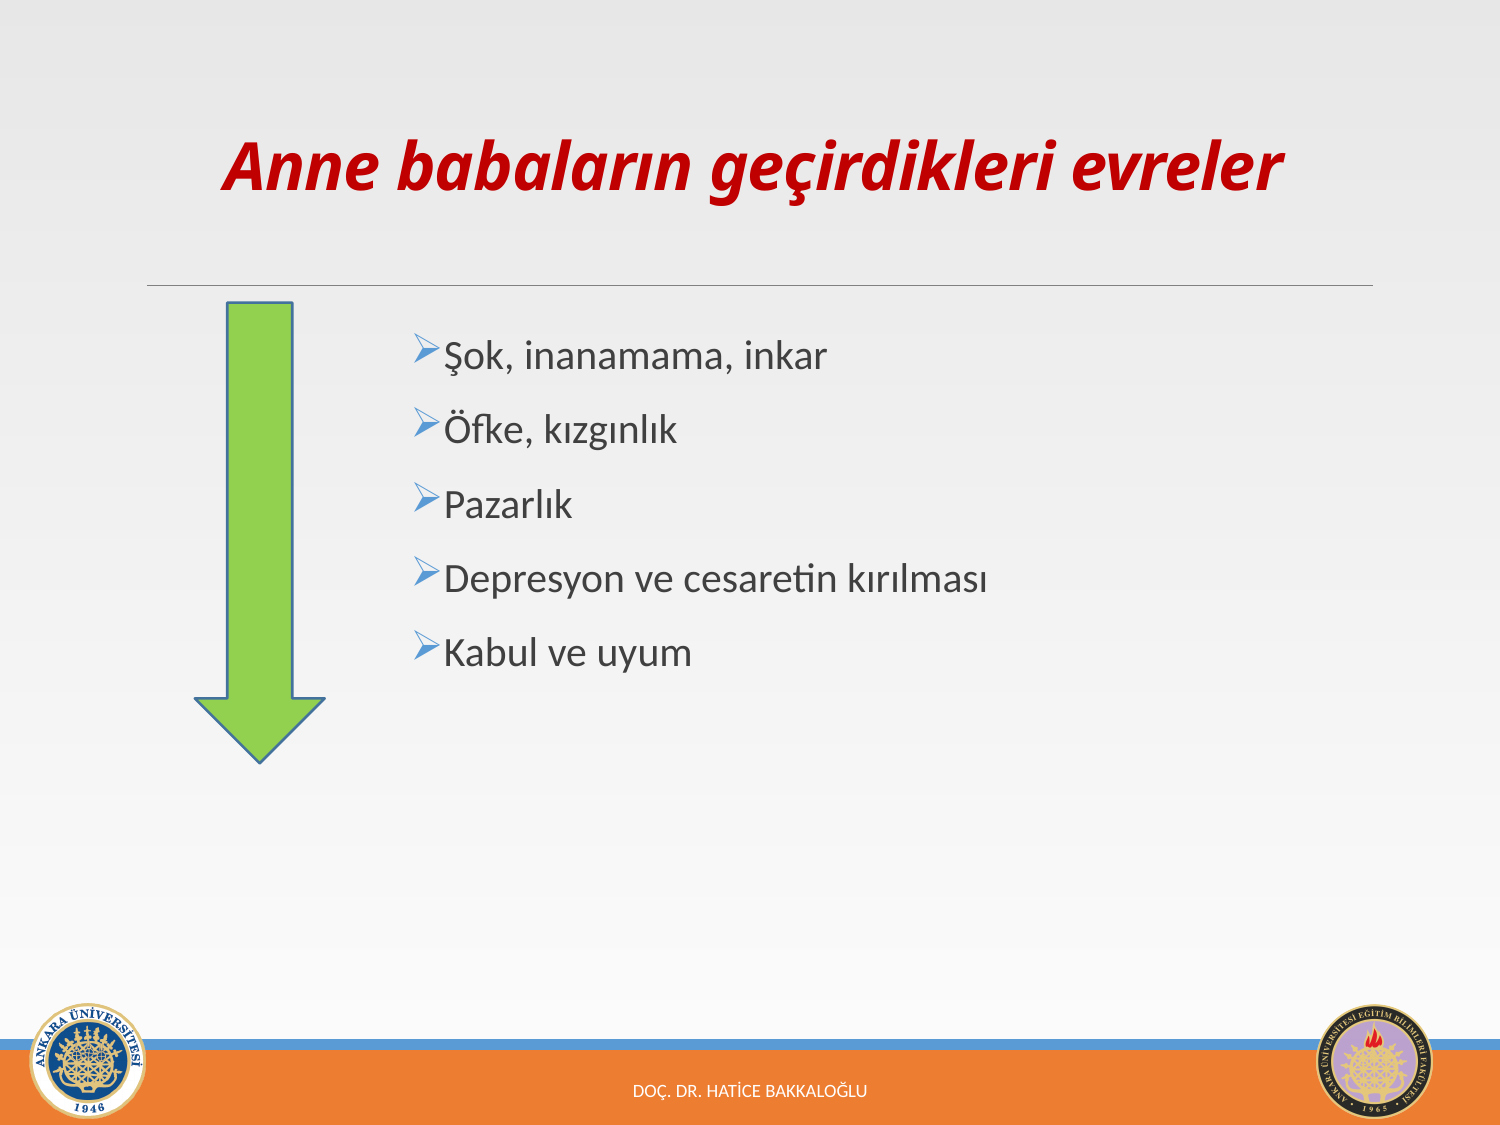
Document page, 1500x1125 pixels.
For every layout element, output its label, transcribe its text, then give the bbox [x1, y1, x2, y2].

text_box [193, 301, 326, 765]
list Şok, inanamama, inkar Öfke, kızgınlık Pazarlık Depresyon ve cesaretin kırılması Kabul ve uyum [410, 326, 1380, 717]
title Anne babaların geçirdikleri evreler [135, 47, 1373, 212]
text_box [29, 1003, 1433, 1120]
